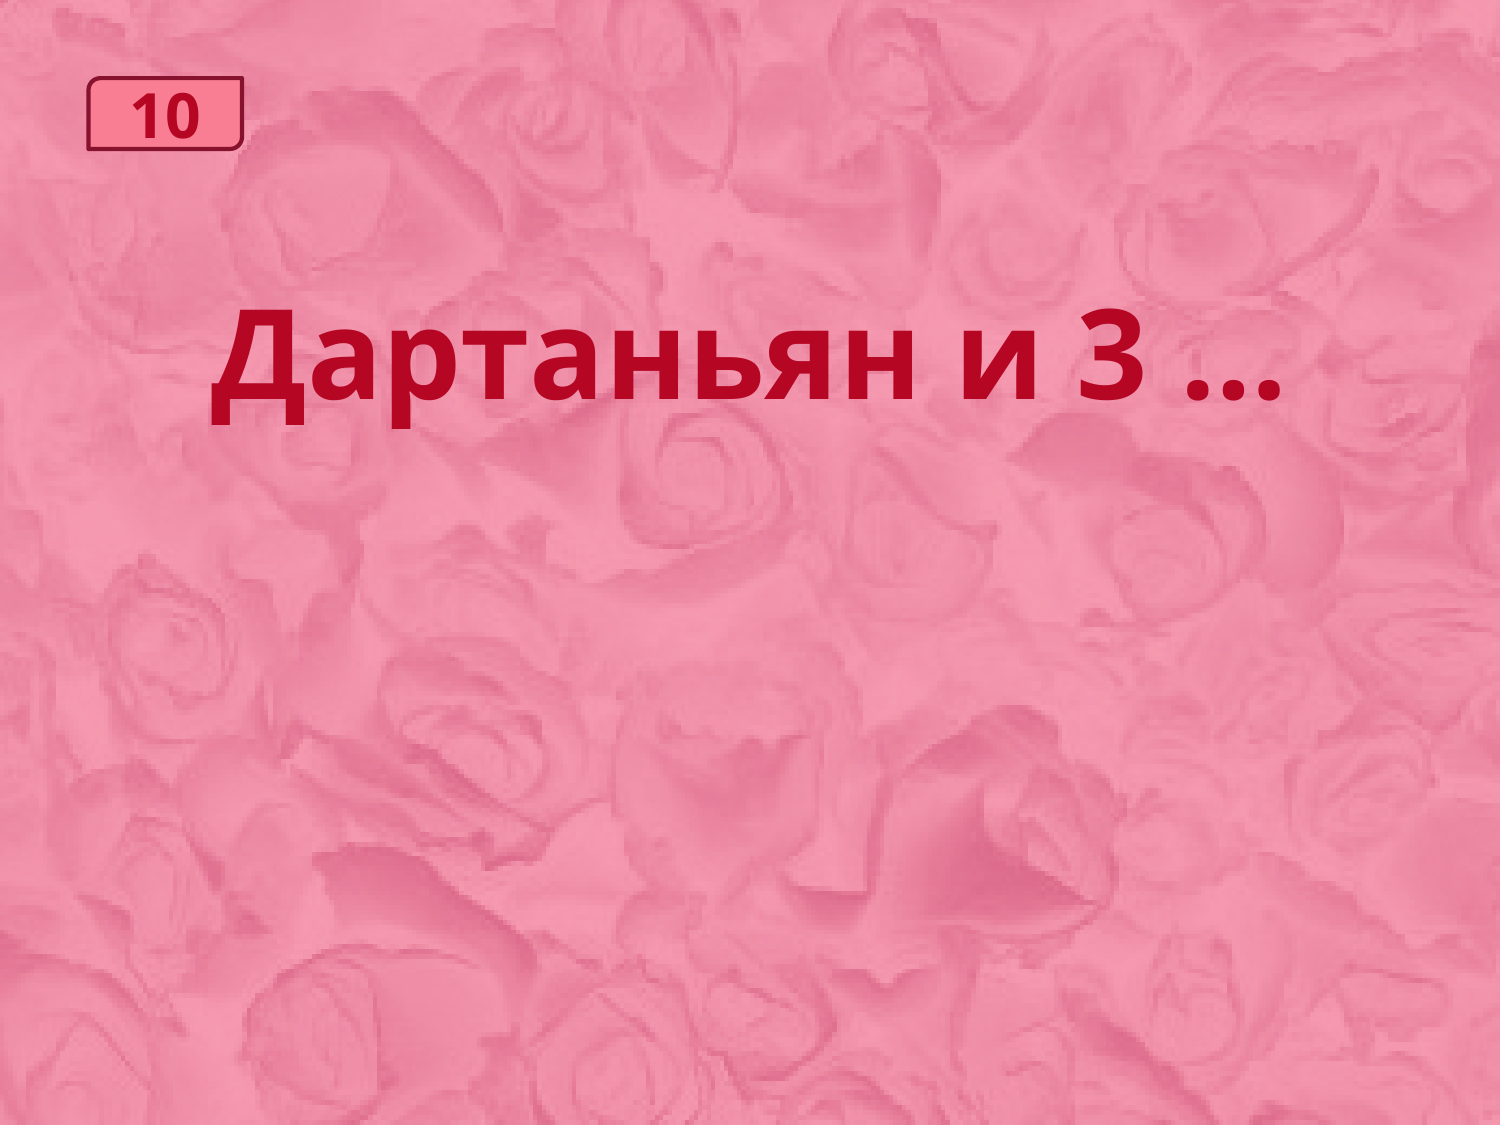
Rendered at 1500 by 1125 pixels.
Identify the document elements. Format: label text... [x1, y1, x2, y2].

text_box Дартаньян и 3 … [123, 267, 1376, 432]
text_box 10 [86, 76, 245, 152]
